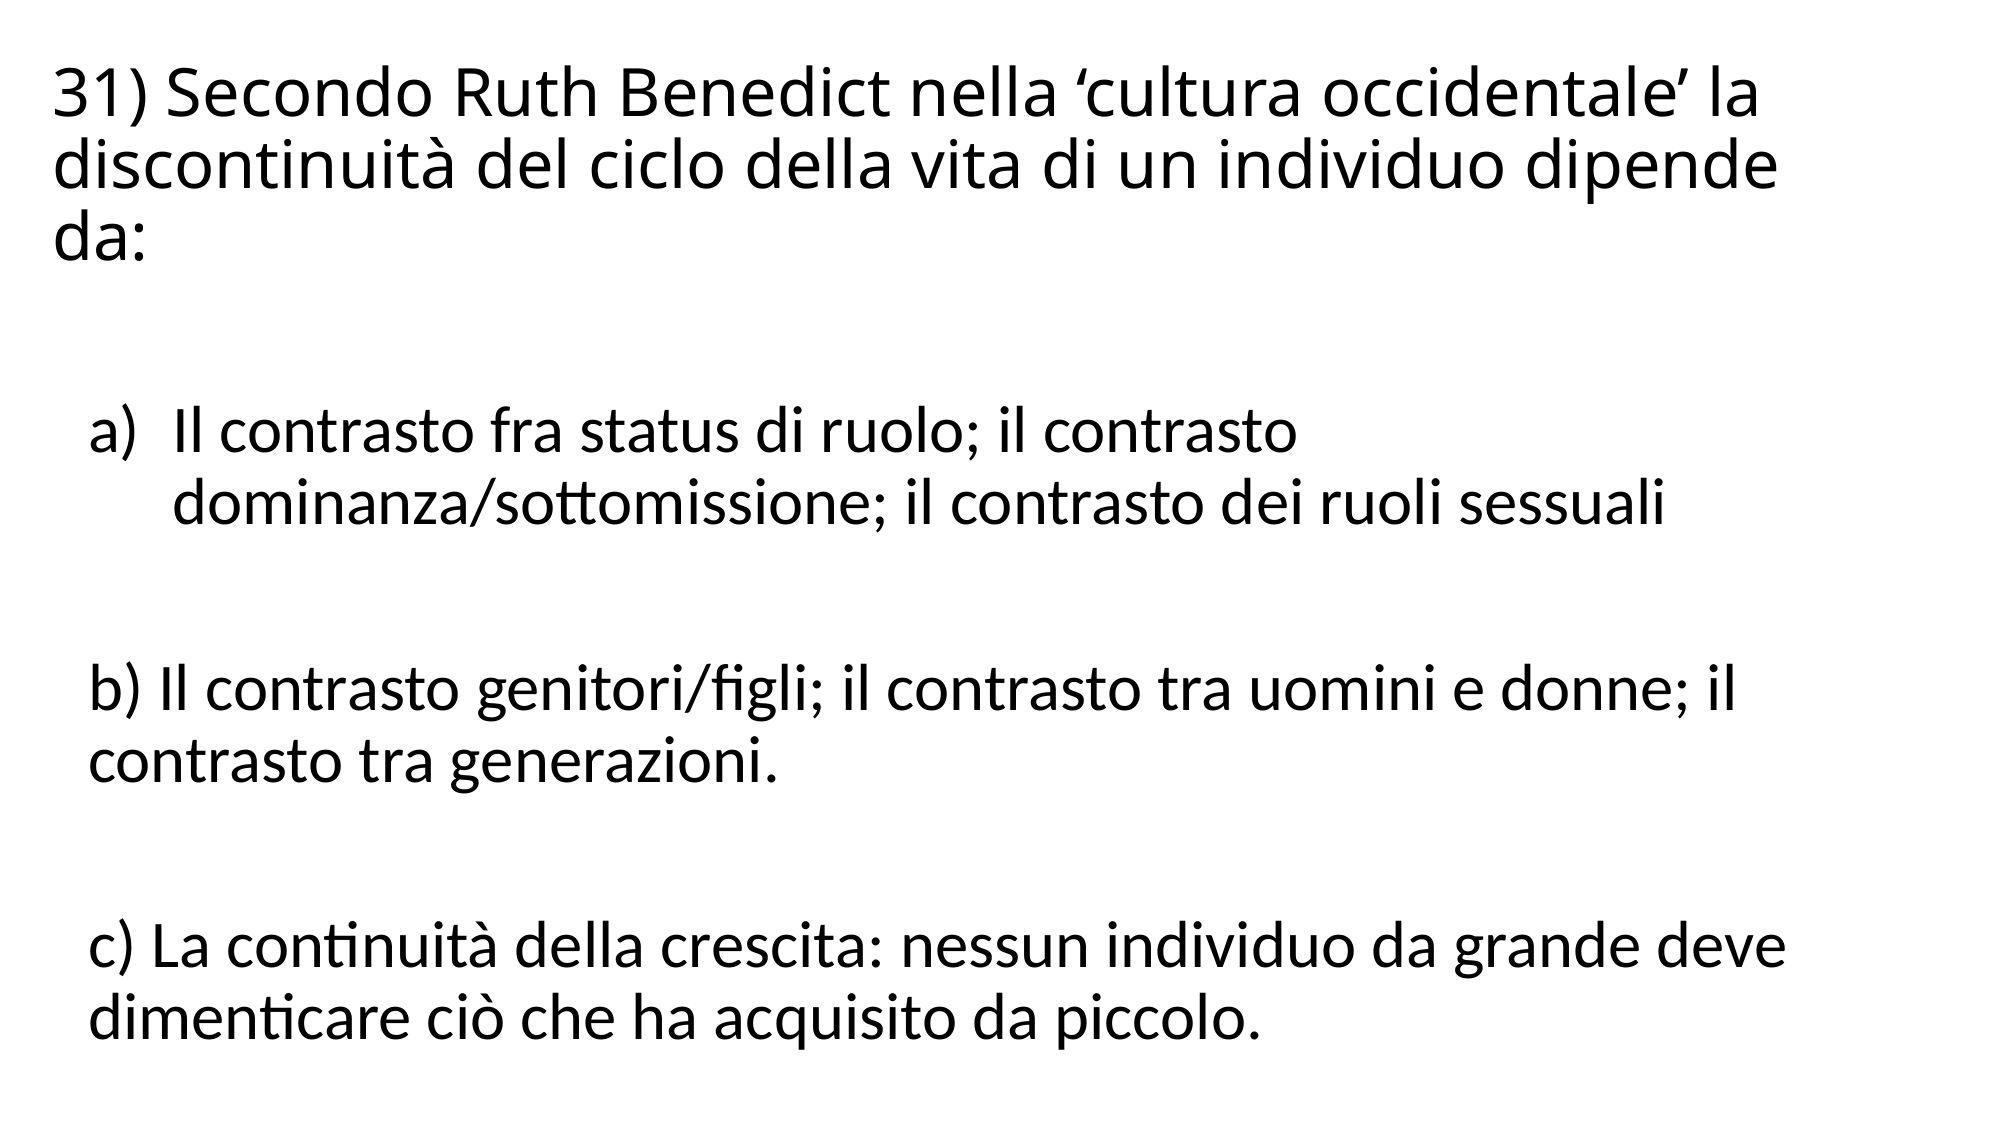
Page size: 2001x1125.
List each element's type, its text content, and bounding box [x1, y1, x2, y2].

title 31) Secondo Ruth Benedict nella ‘cultura occidentale’ la discontinuità del ciclo della vita di un individuo dipende da: [37, 62, 1874, 495]
list Il contrasto fra status di ruolo; il contrasto dominanza/sottomissione; il contrasto dei ruoli sessuali b) Il contrasto genitori/figli; il contrasto tra uomini e donne; il contrasto tra generazioni. c) La continuità della crescita: nessun individuo da grande deve dimenticare ciò che ha acquisito da piccolo. [73, 387, 1911, 955]
